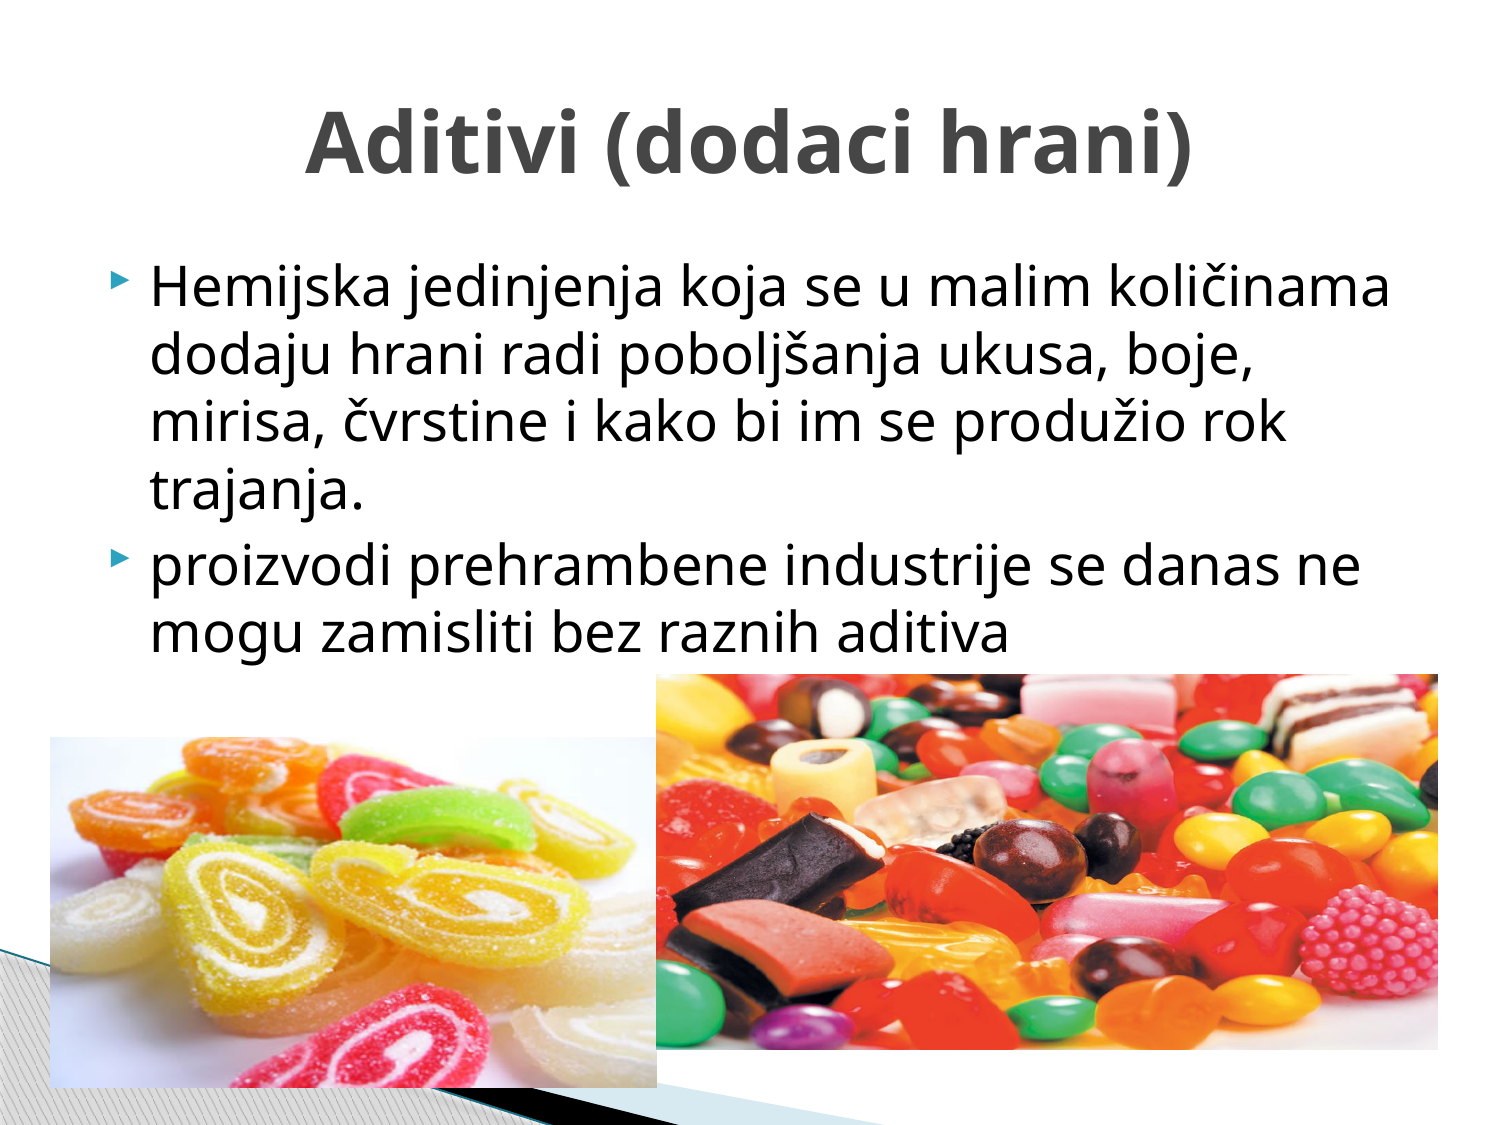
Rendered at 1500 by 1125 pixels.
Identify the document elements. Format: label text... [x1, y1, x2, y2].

picture [49, 674, 1438, 1088]
title Aditivi (dodaci hrani) [75, 45, 1425, 233]
list Hemijska jedinjenja koja se u malim količinama dodaju hrani radi poboljšanja ukusa, boje, mirisa, čvrstine i kako bi im se produžio rok trajanja. proizvodi prehrambene industrije se danas ne mogu zamisliti bez raznih aditiva [75, 243, 1425, 737]
